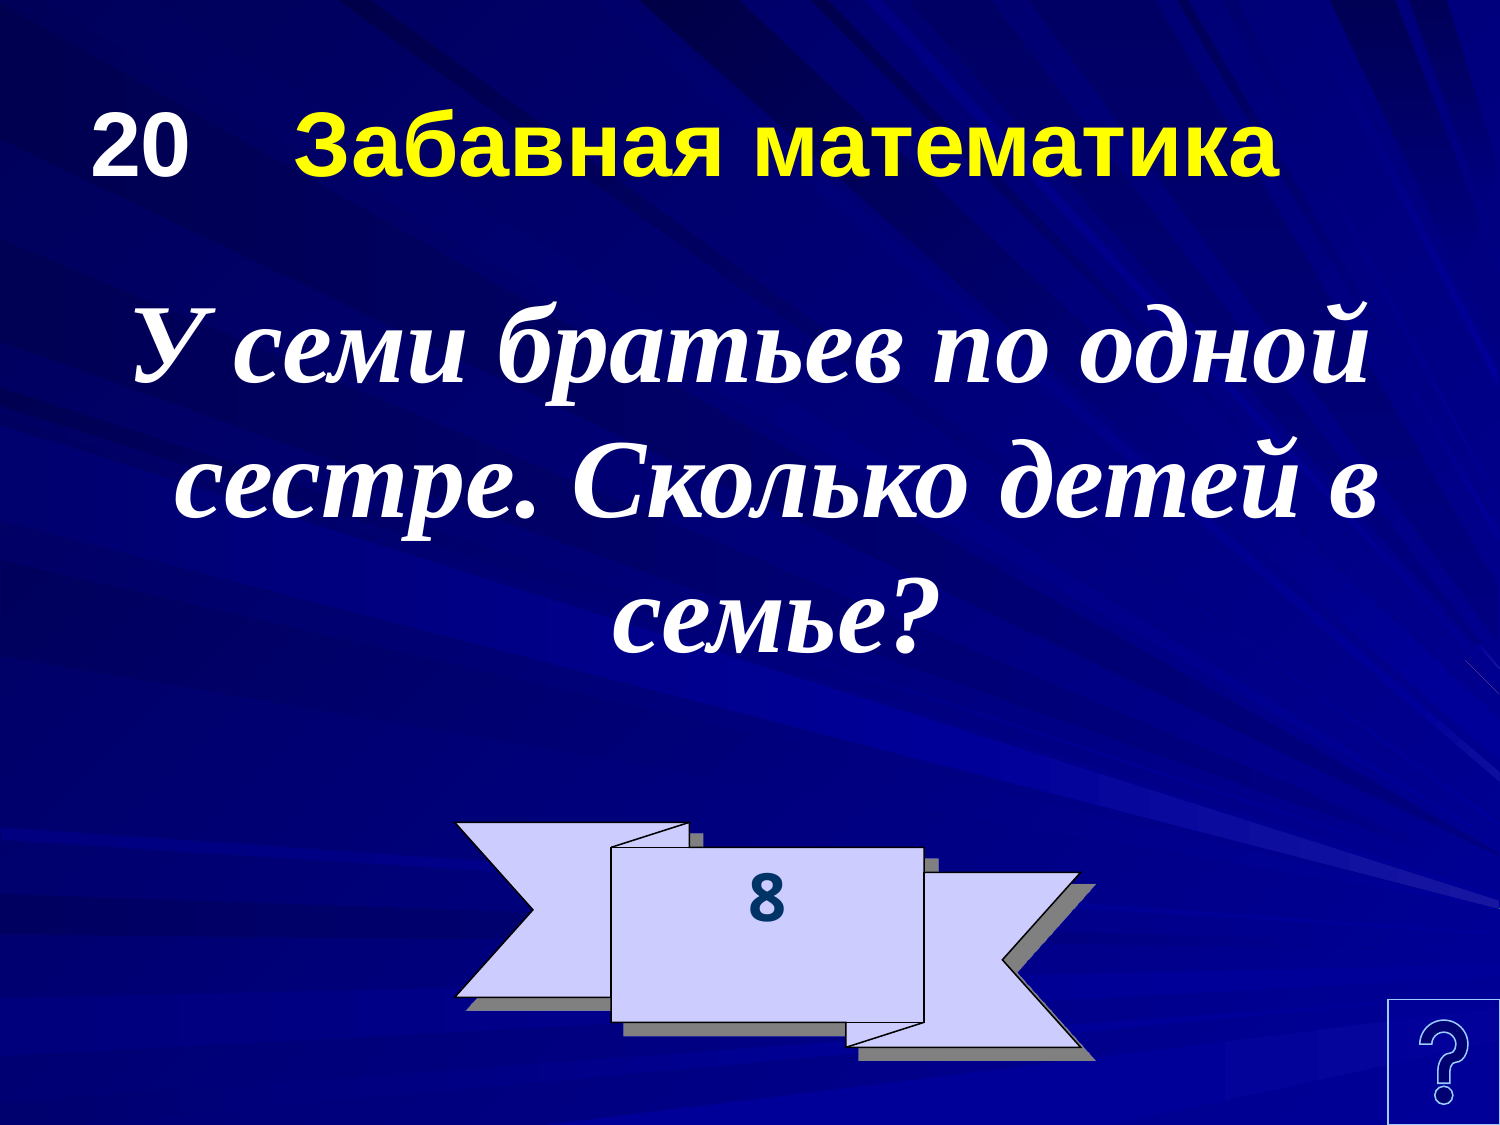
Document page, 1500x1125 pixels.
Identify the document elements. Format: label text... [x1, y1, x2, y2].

text_box [1387, 999, 1500, 1125]
title 20 Забавная математика [74, 45, 1426, 234]
text_box 8 [454, 822, 1081, 1048]
list У семи братьев по одной сестре. Сколько детей в семье? [74, 262, 1426, 764]
